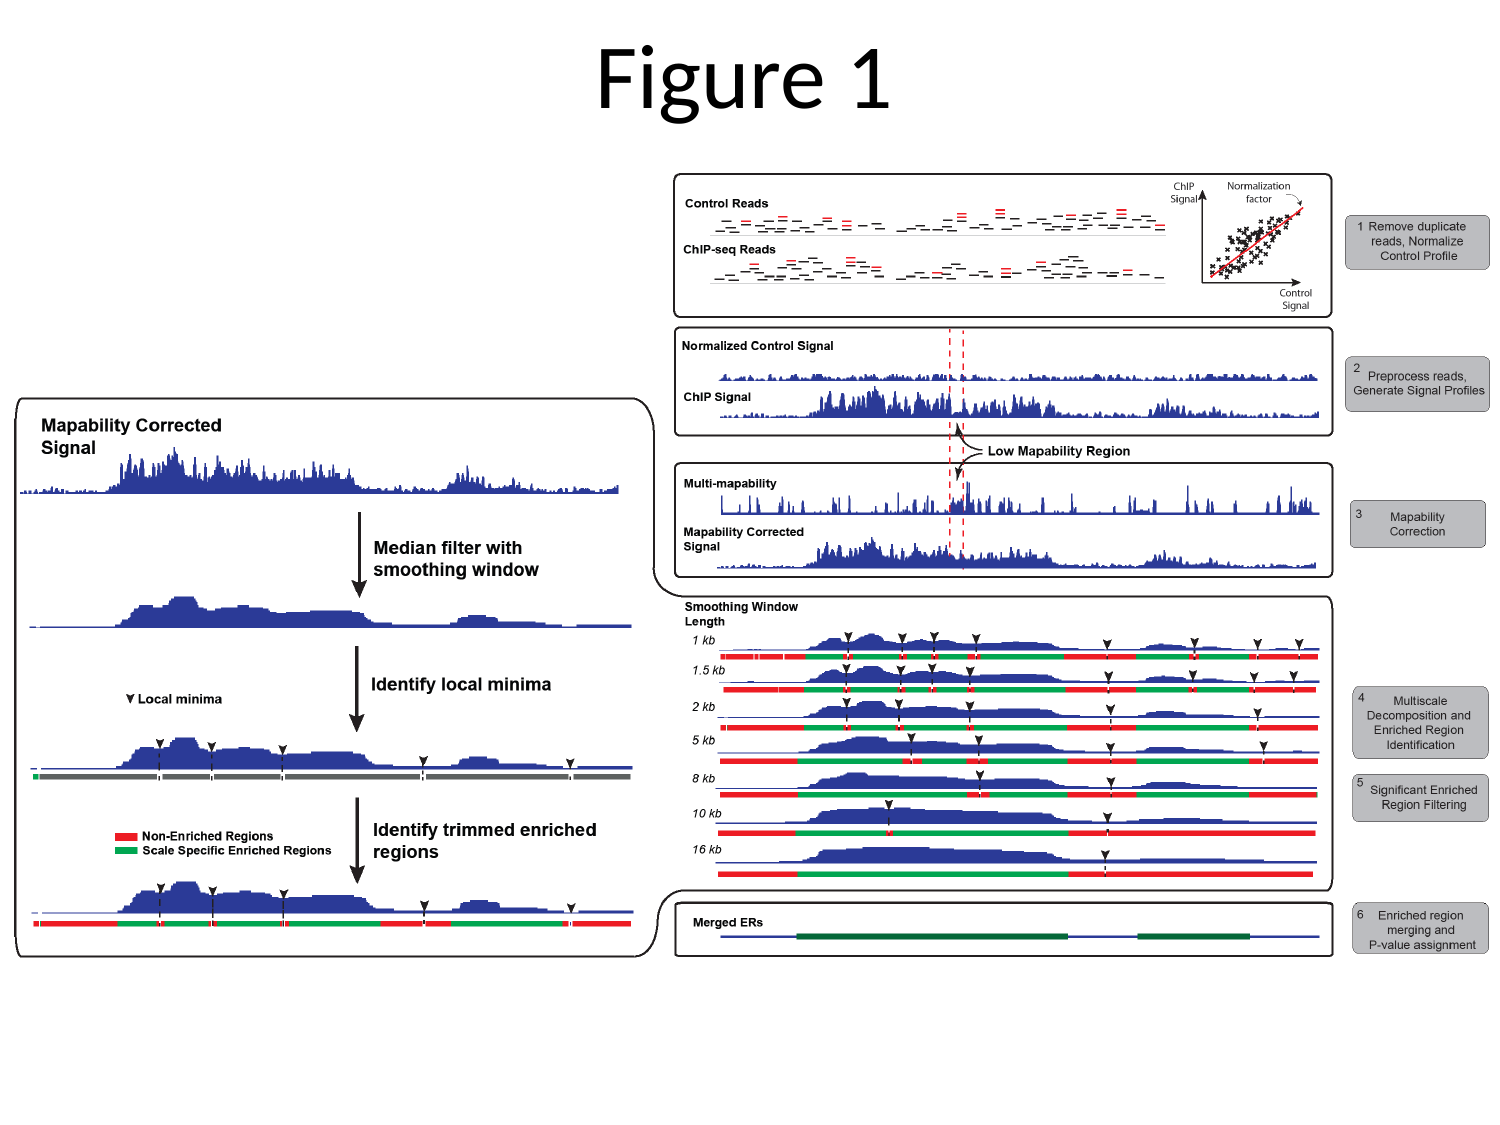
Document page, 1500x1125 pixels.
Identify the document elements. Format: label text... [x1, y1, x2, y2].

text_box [0, 144, 1500, 969]
title Figure 1 [69, 0, 1420, 142]
